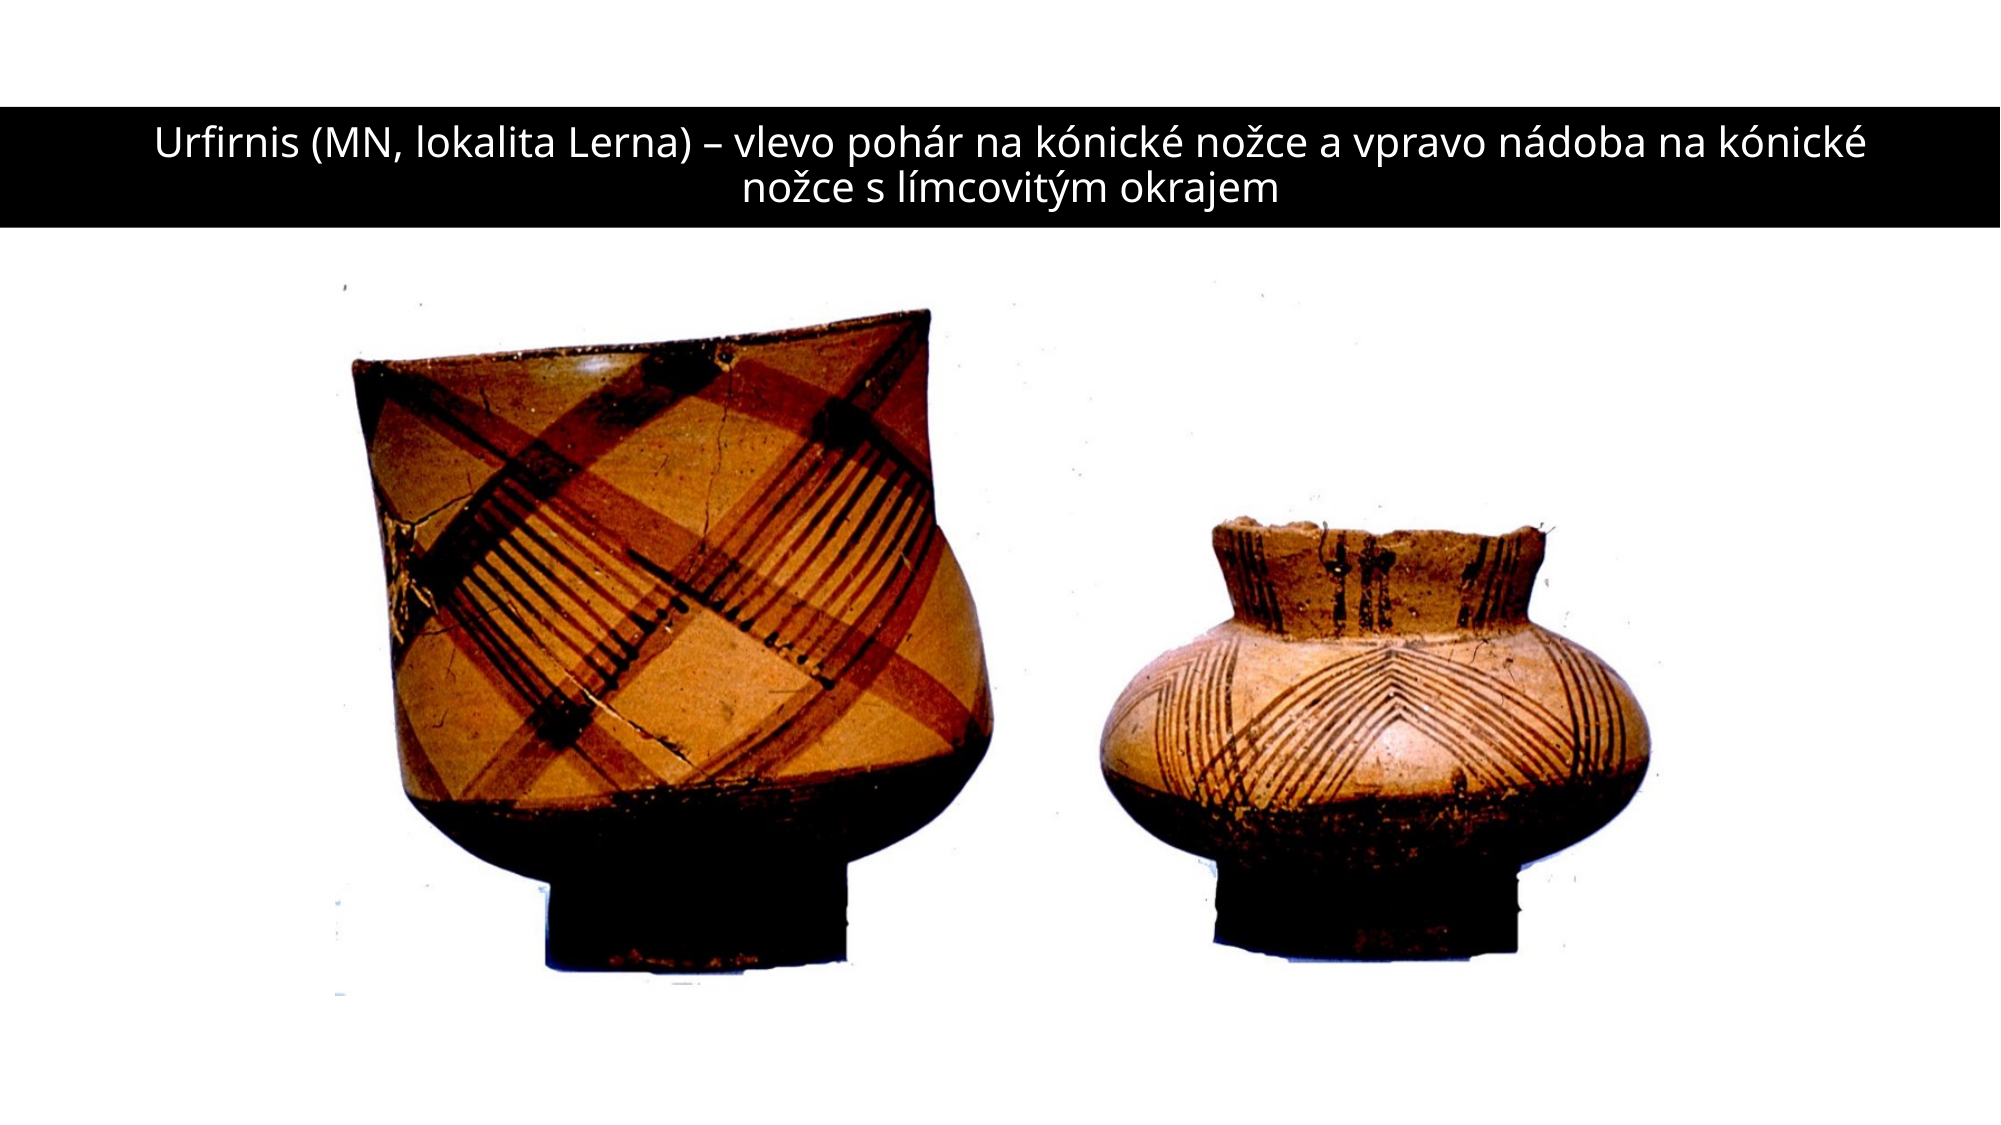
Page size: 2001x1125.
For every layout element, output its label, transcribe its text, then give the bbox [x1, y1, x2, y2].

title Urfirnis (MN, lokalita Lerna) – vlevo pohár na kónické nožce a vpravo nádoba na kónické nožce s límcovitým okrajem [91, 105, 1931, 228]
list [335, 274, 1665, 996]
text_box [0, 106, 2000, 229]
